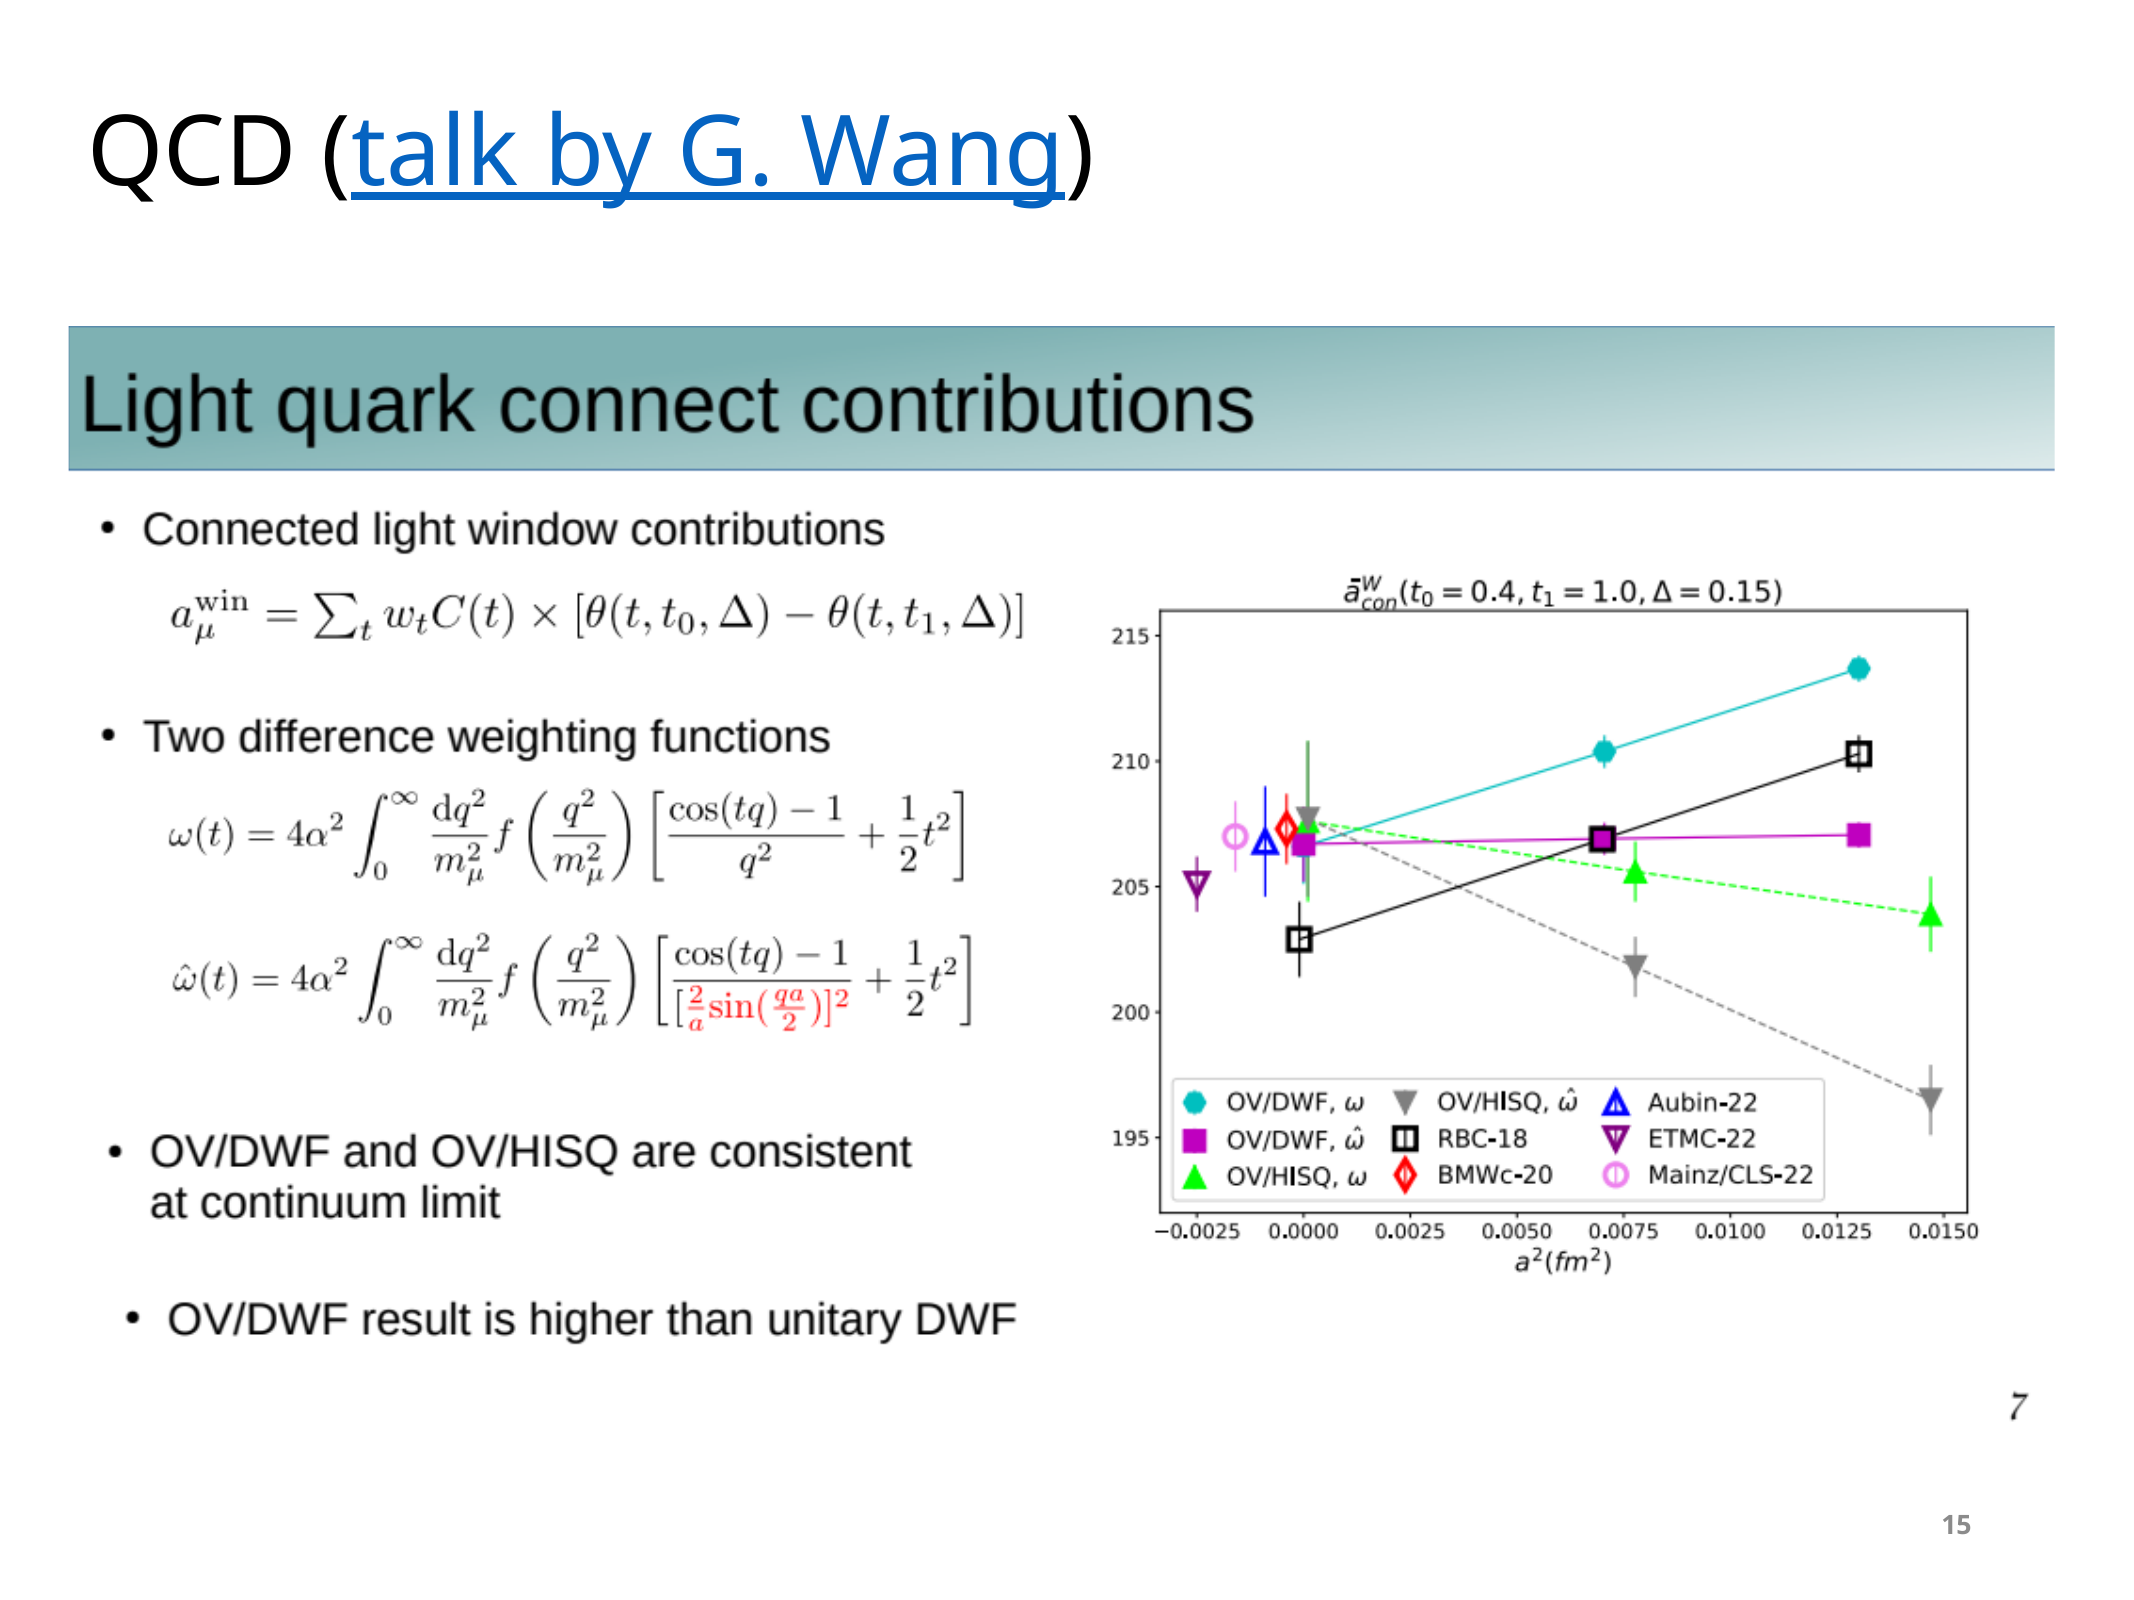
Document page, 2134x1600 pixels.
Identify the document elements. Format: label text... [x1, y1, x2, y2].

picture [68, 326, 2055, 1444]
slide_number 15 [1506, 1482, 1987, 1569]
